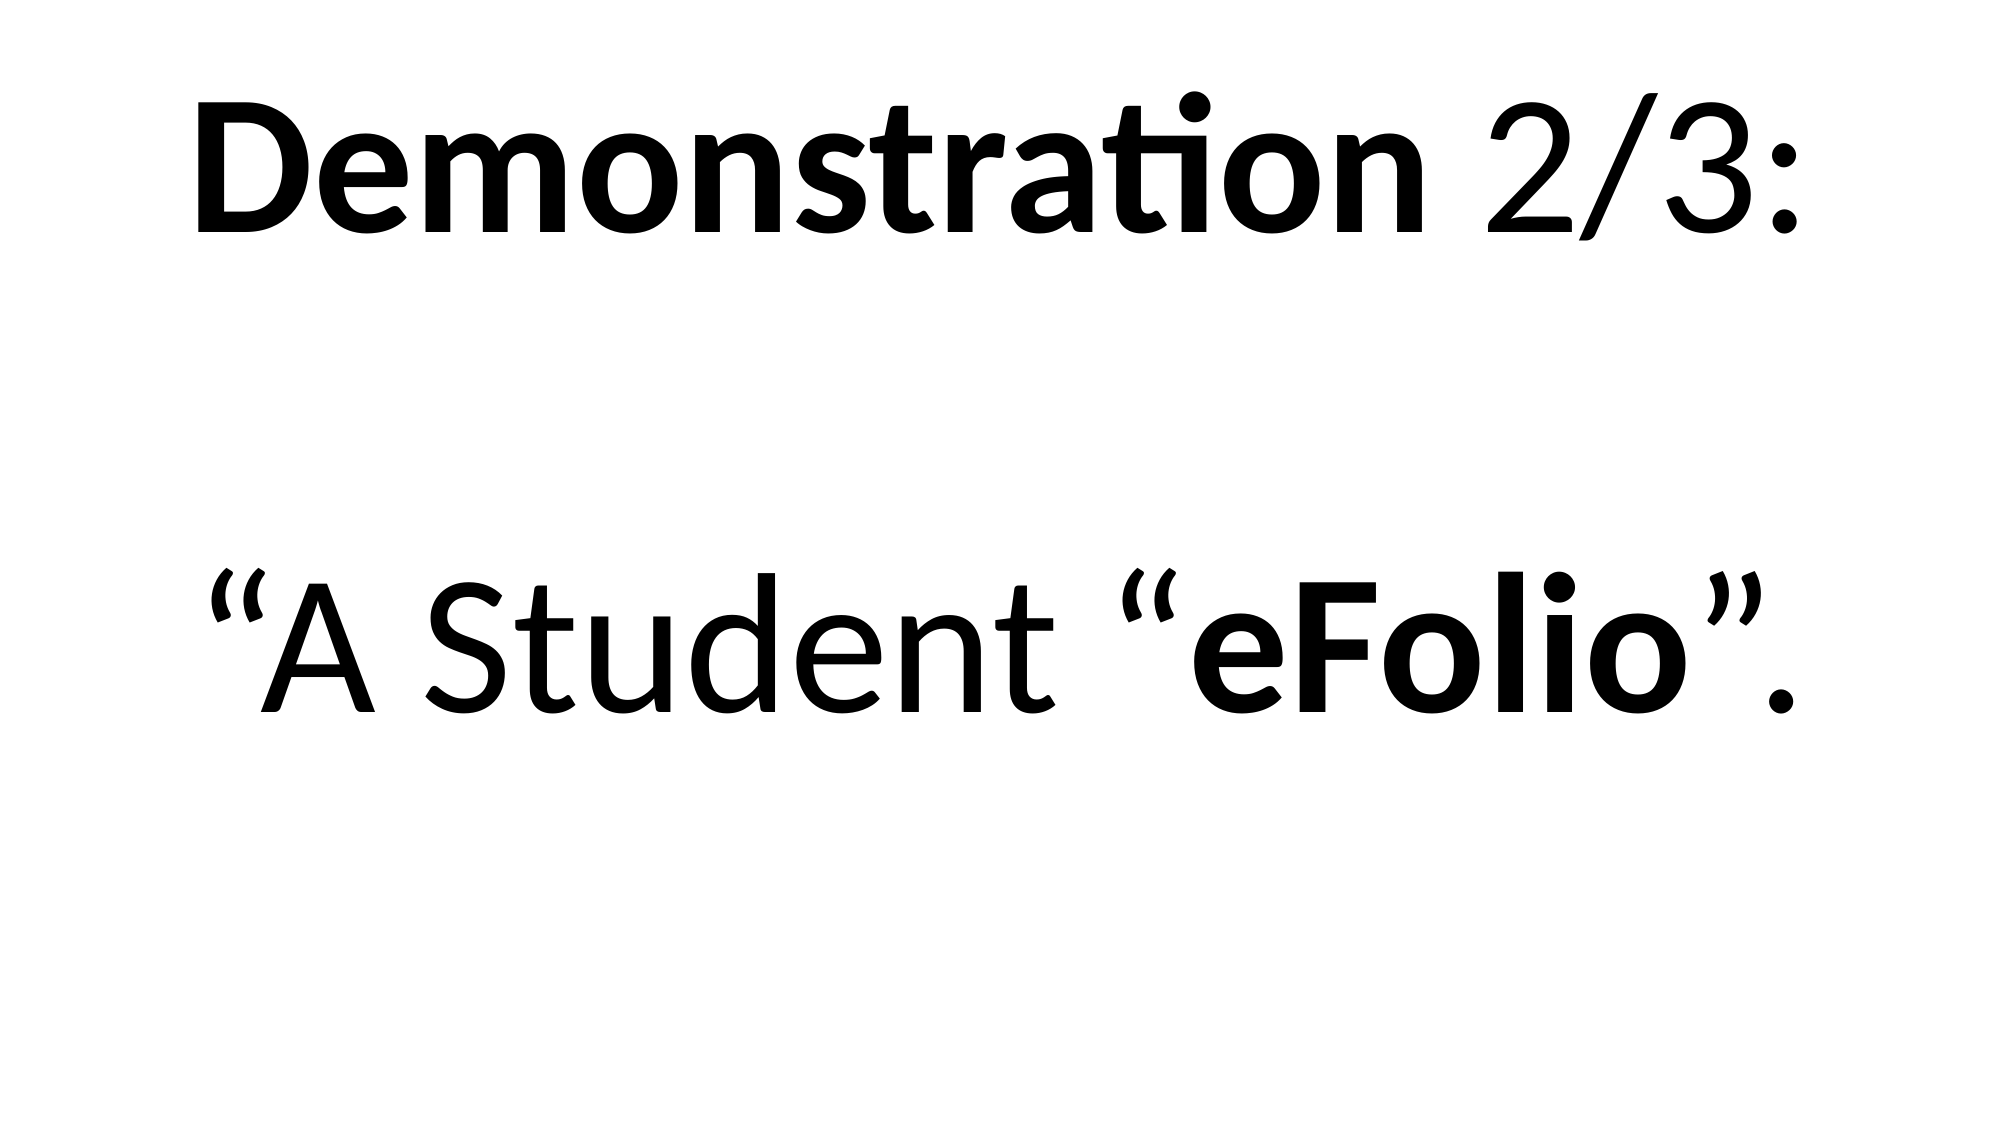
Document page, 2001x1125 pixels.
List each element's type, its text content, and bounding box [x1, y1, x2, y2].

text_box Demonstration 2/3: “A Student “eFolio”. [0, 25, 2000, 760]
